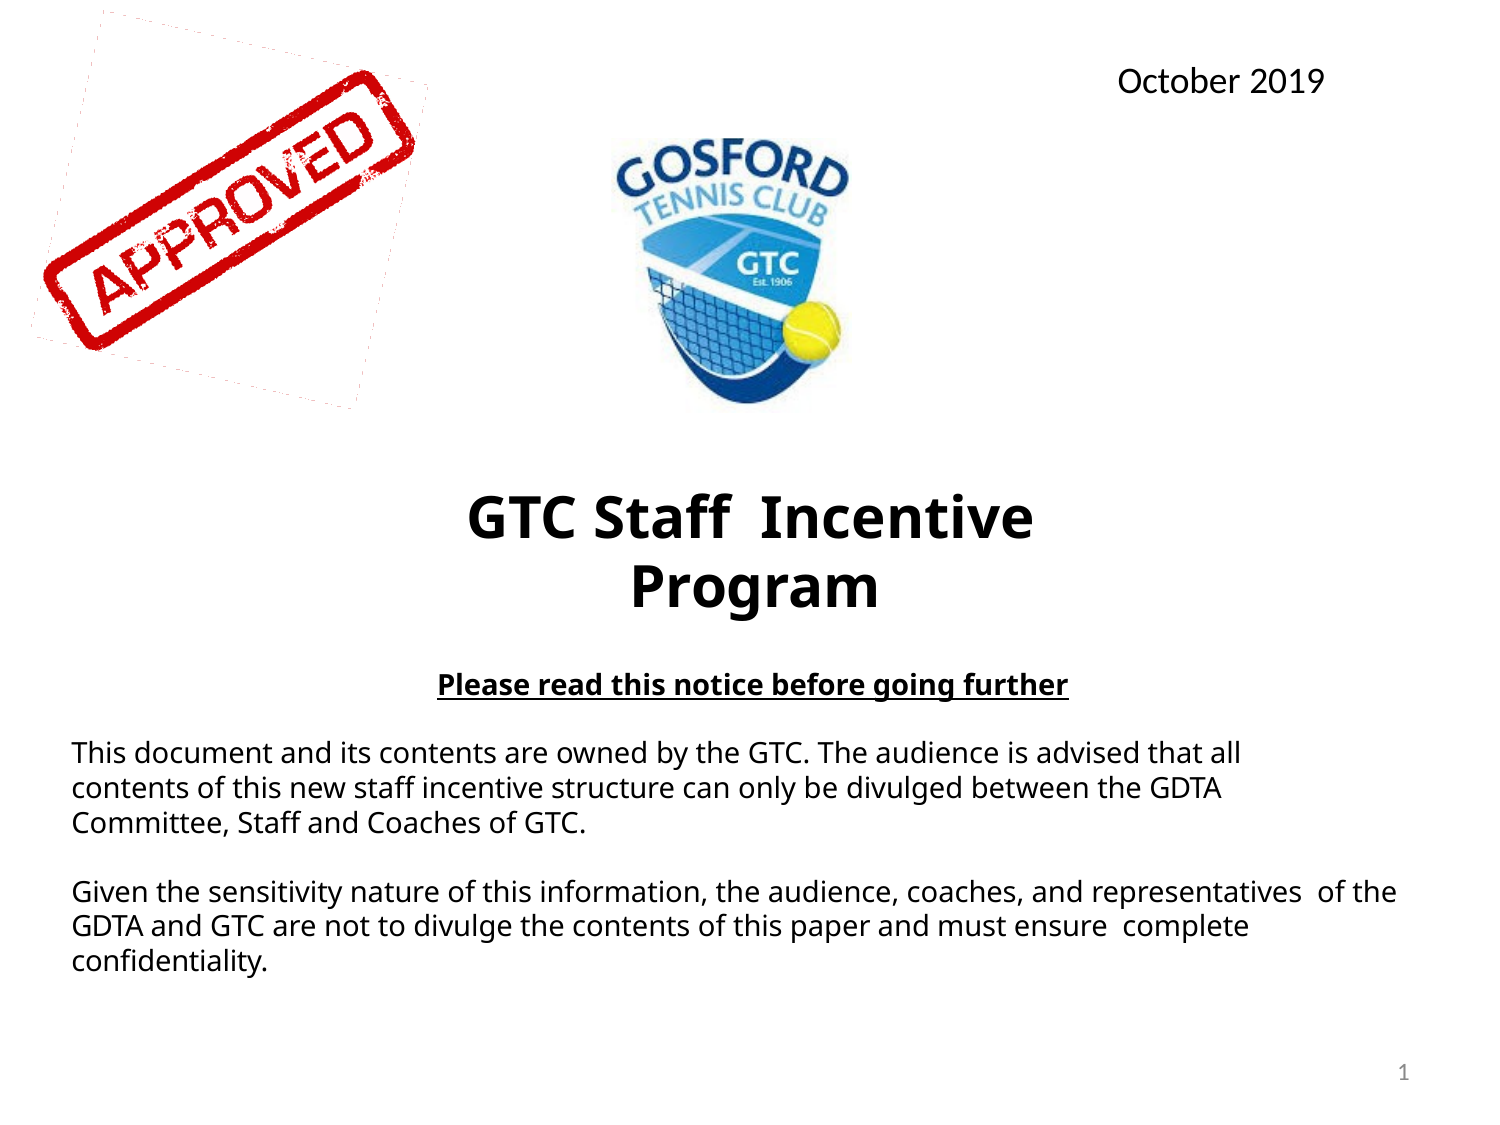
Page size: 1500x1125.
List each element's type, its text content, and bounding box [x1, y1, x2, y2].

title GTC Staff Incentive Program [431, 476, 1069, 664]
slide_number 1 [1390, 1054, 1416, 1125]
text_box Please read this notice before going further This document and its contents are owned by the GTC. The audience is advised that all contents of this new staff incentive structure can only be divulged between the GDTA Committee, Staff and Coaches of GTC. Given the sensitivity nature of this information, the audience, coaches, and representatives of the GDTA and GTC are not to divulge the contents of this paper and must ensure complete confidentiality. [69, 664, 1417, 978]
picture [29, 11, 428, 409]
text_box [611, 138, 852, 413]
text_box October 2019 [1115, 53, 1329, 101]
